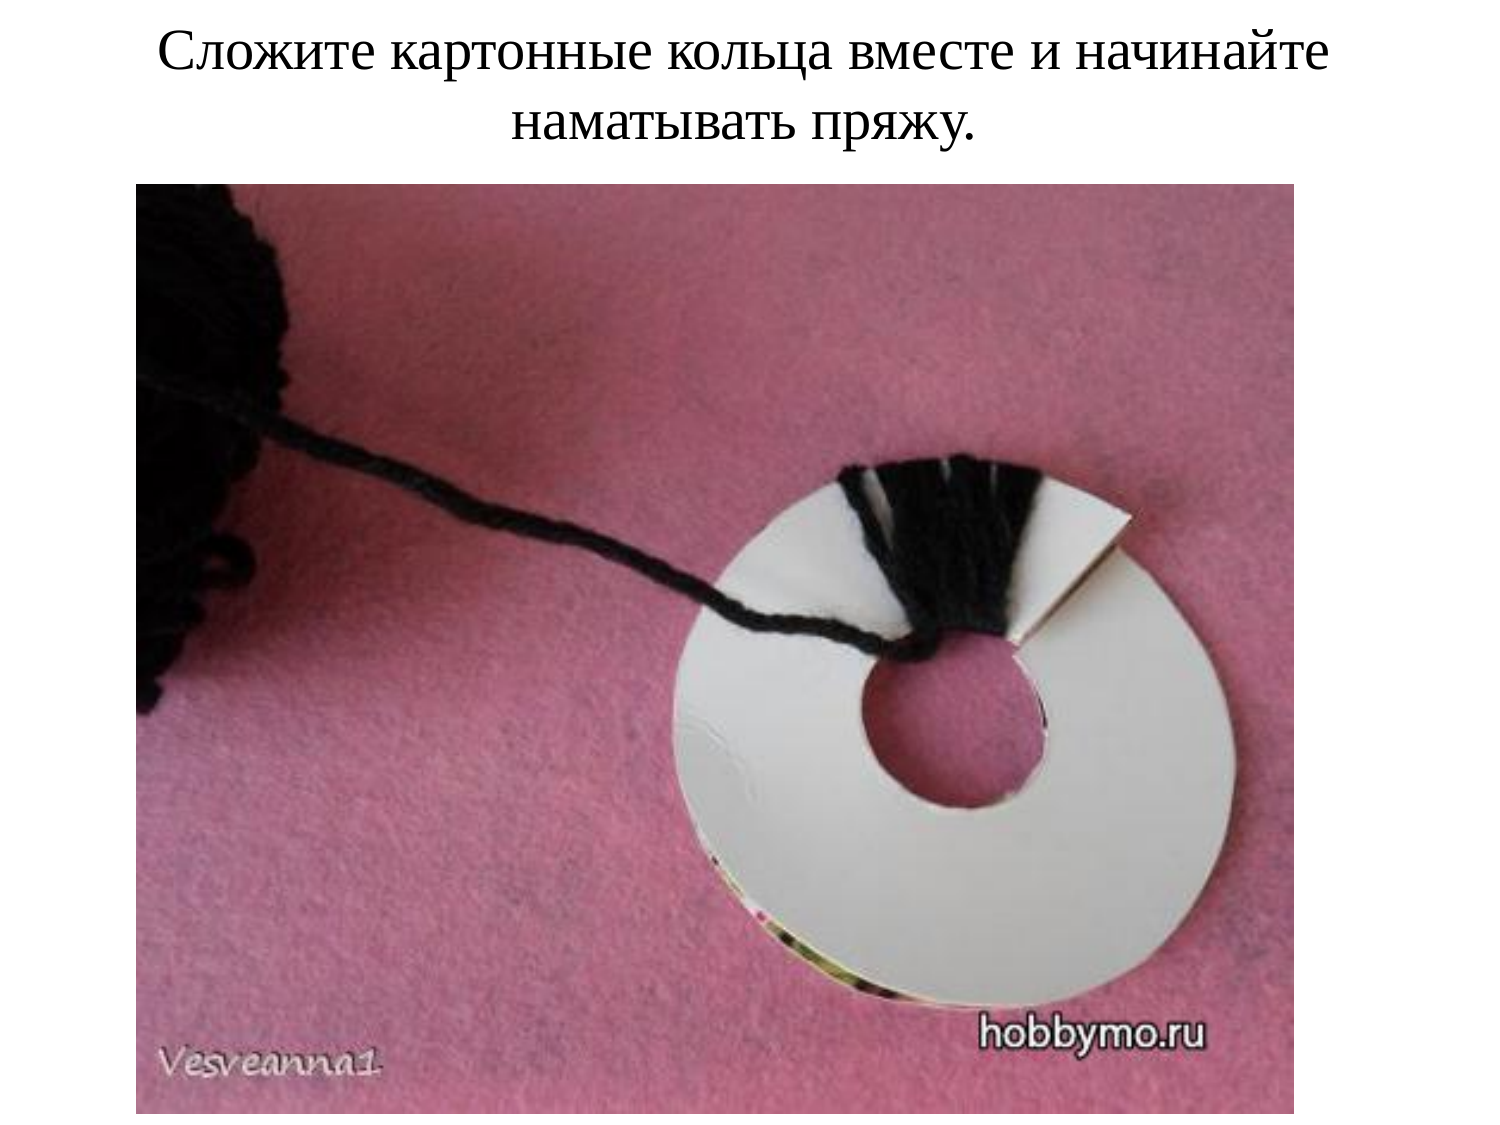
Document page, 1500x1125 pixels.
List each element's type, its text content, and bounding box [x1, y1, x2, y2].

text_box Сложите картонные кольца вместе и начинайте наматывать пряжу. [17, 3, 1471, 159]
picture [135, 184, 1294, 1114]
